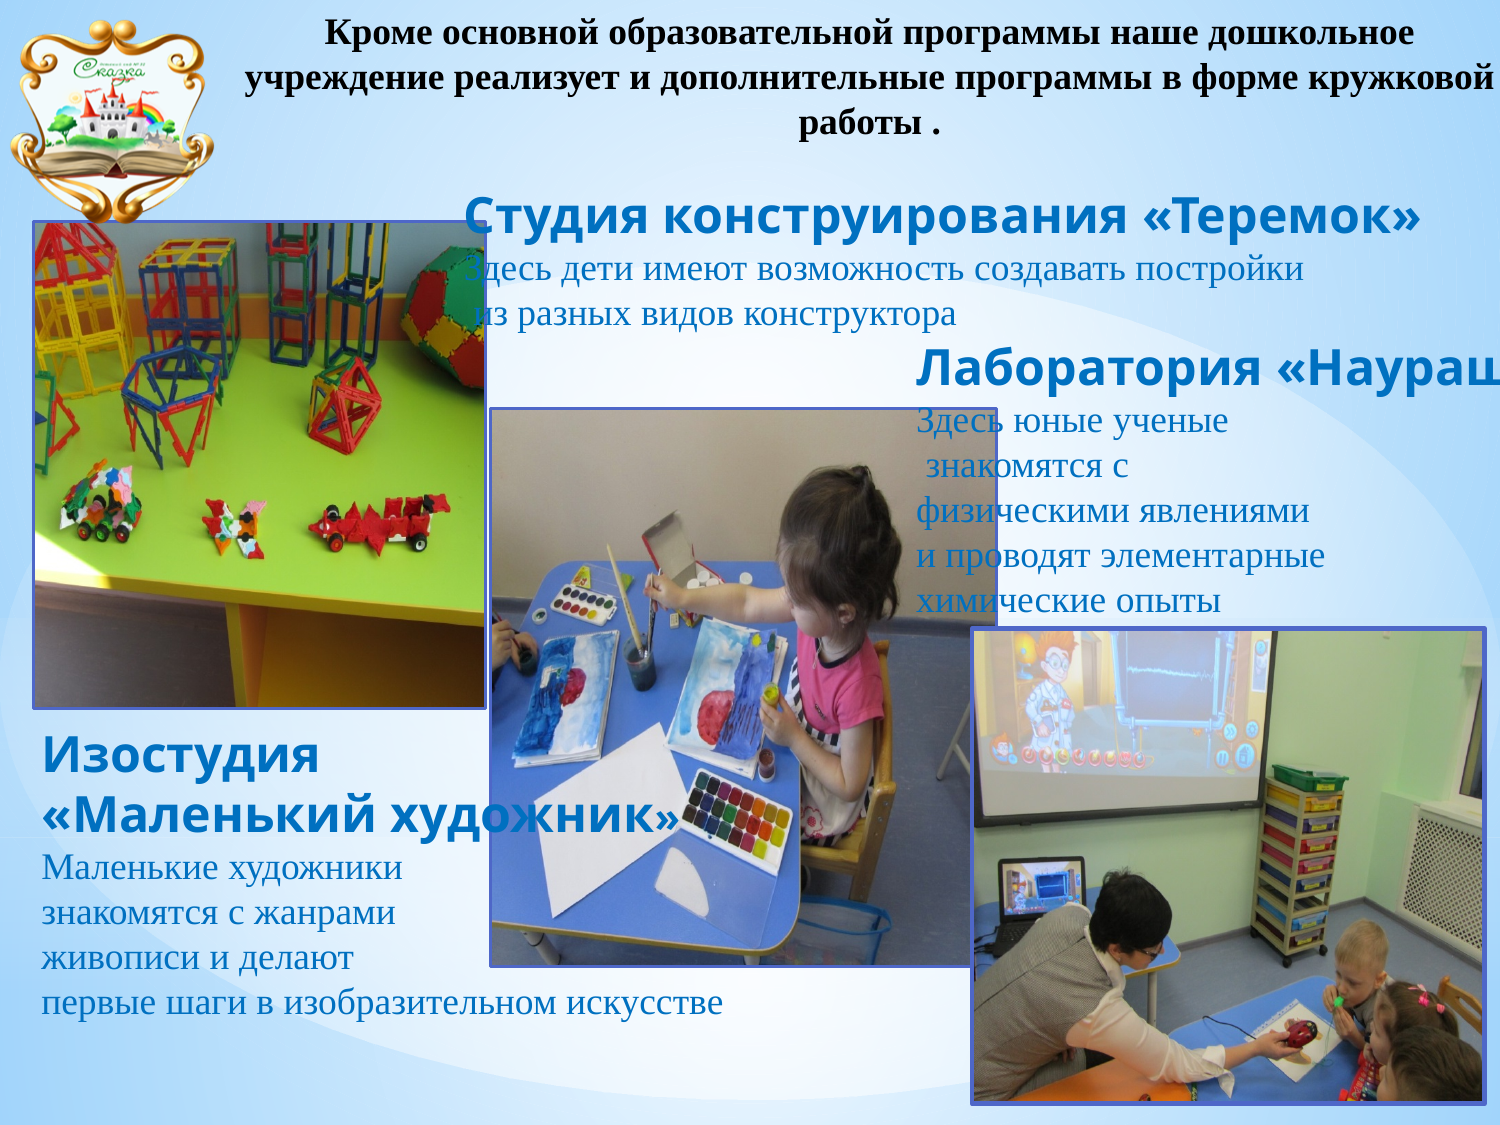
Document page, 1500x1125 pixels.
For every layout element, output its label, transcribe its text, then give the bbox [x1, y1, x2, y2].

picture [0, 0, 485, 708]
text_box Изостудия «Маленький художник» Маленькие художники знакомятся с жанрами живописи и делают первые шаги в изобразительном искусстве [26, 714, 740, 1075]
text_box Студия конструирования «Теремок» Здесь дети имеют возможность создавать постройки из разных видов конструктора [449, 175, 1438, 341]
text_box Лаборатория «Наураша» Здесь юные ученые знакомятся с физическими явлениями и проводят элементарные химические опыты [901, 328, 1500, 628]
text_box Кроме основной образовательной программы наше дошкольное учреждение реализует и дополнительные программы в форме кружковой работы . [226, 0, 1500, 150]
picture [491, 409, 1483, 1102]
